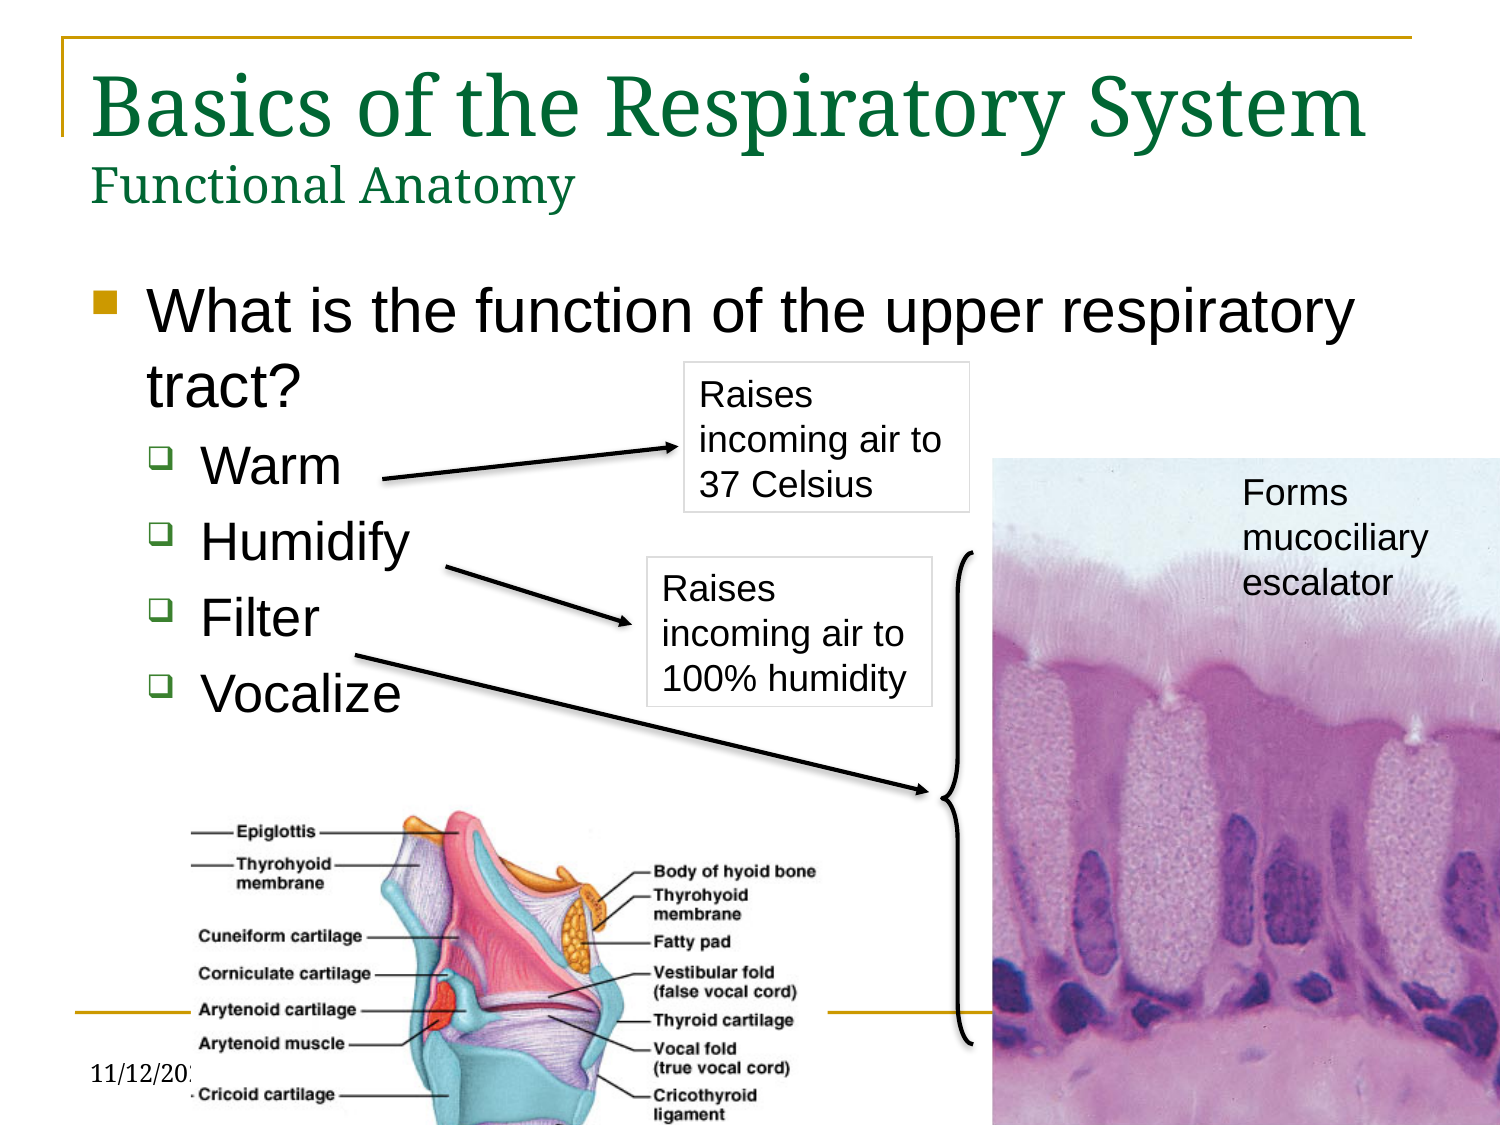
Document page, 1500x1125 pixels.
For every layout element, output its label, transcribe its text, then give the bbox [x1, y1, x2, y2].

picture [190, 793, 828, 1125]
text_box [940, 550, 974, 1047]
text_box Raises incoming air to 100% humidity [646, 556, 933, 707]
list What is the function of the upper respiratory tract? Warm Humidify Filter Vocalize [74, 262, 1426, 1006]
text_box [382, 441, 679, 482]
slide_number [74, 1023, 185, 1100]
text_box [354, 652, 930, 796]
title Basics of the Respiratory System Functional Anatomy [74, 45, 1426, 233]
text_box Raises incoming air to 37 Celsius [684, 362, 970, 512]
picture [992, 458, 1500, 1125]
text_box [444, 564, 633, 627]
